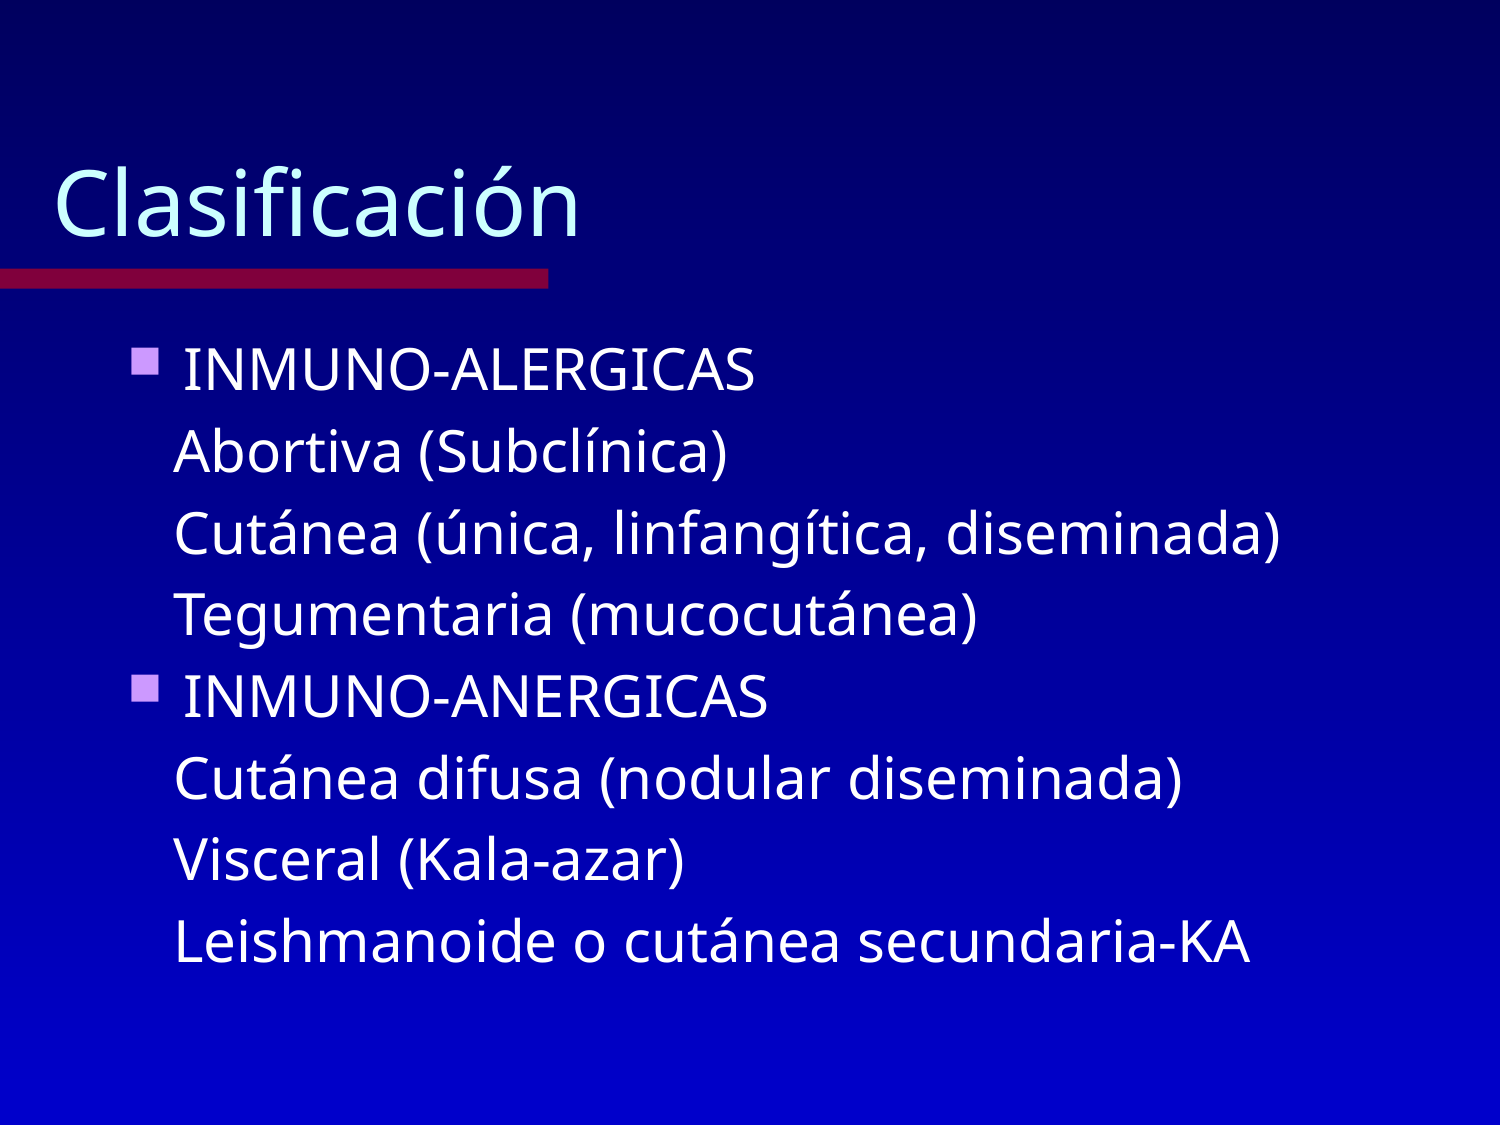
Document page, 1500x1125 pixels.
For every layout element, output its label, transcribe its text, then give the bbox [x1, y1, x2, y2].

title Clasificación [37, 74, 1313, 263]
list INMUNO-ALERGICAS Abortiva (Subclínica) Cutánea (única, linfangítica, diseminada) Tegumentaria (mucocutánea) INMUNO-ANERGICAS Cutánea difusa (nodular diseminada) Visceral (Kala-azar) Leishmanoide o cutánea secundaria-KA [112, 324, 1388, 1001]
